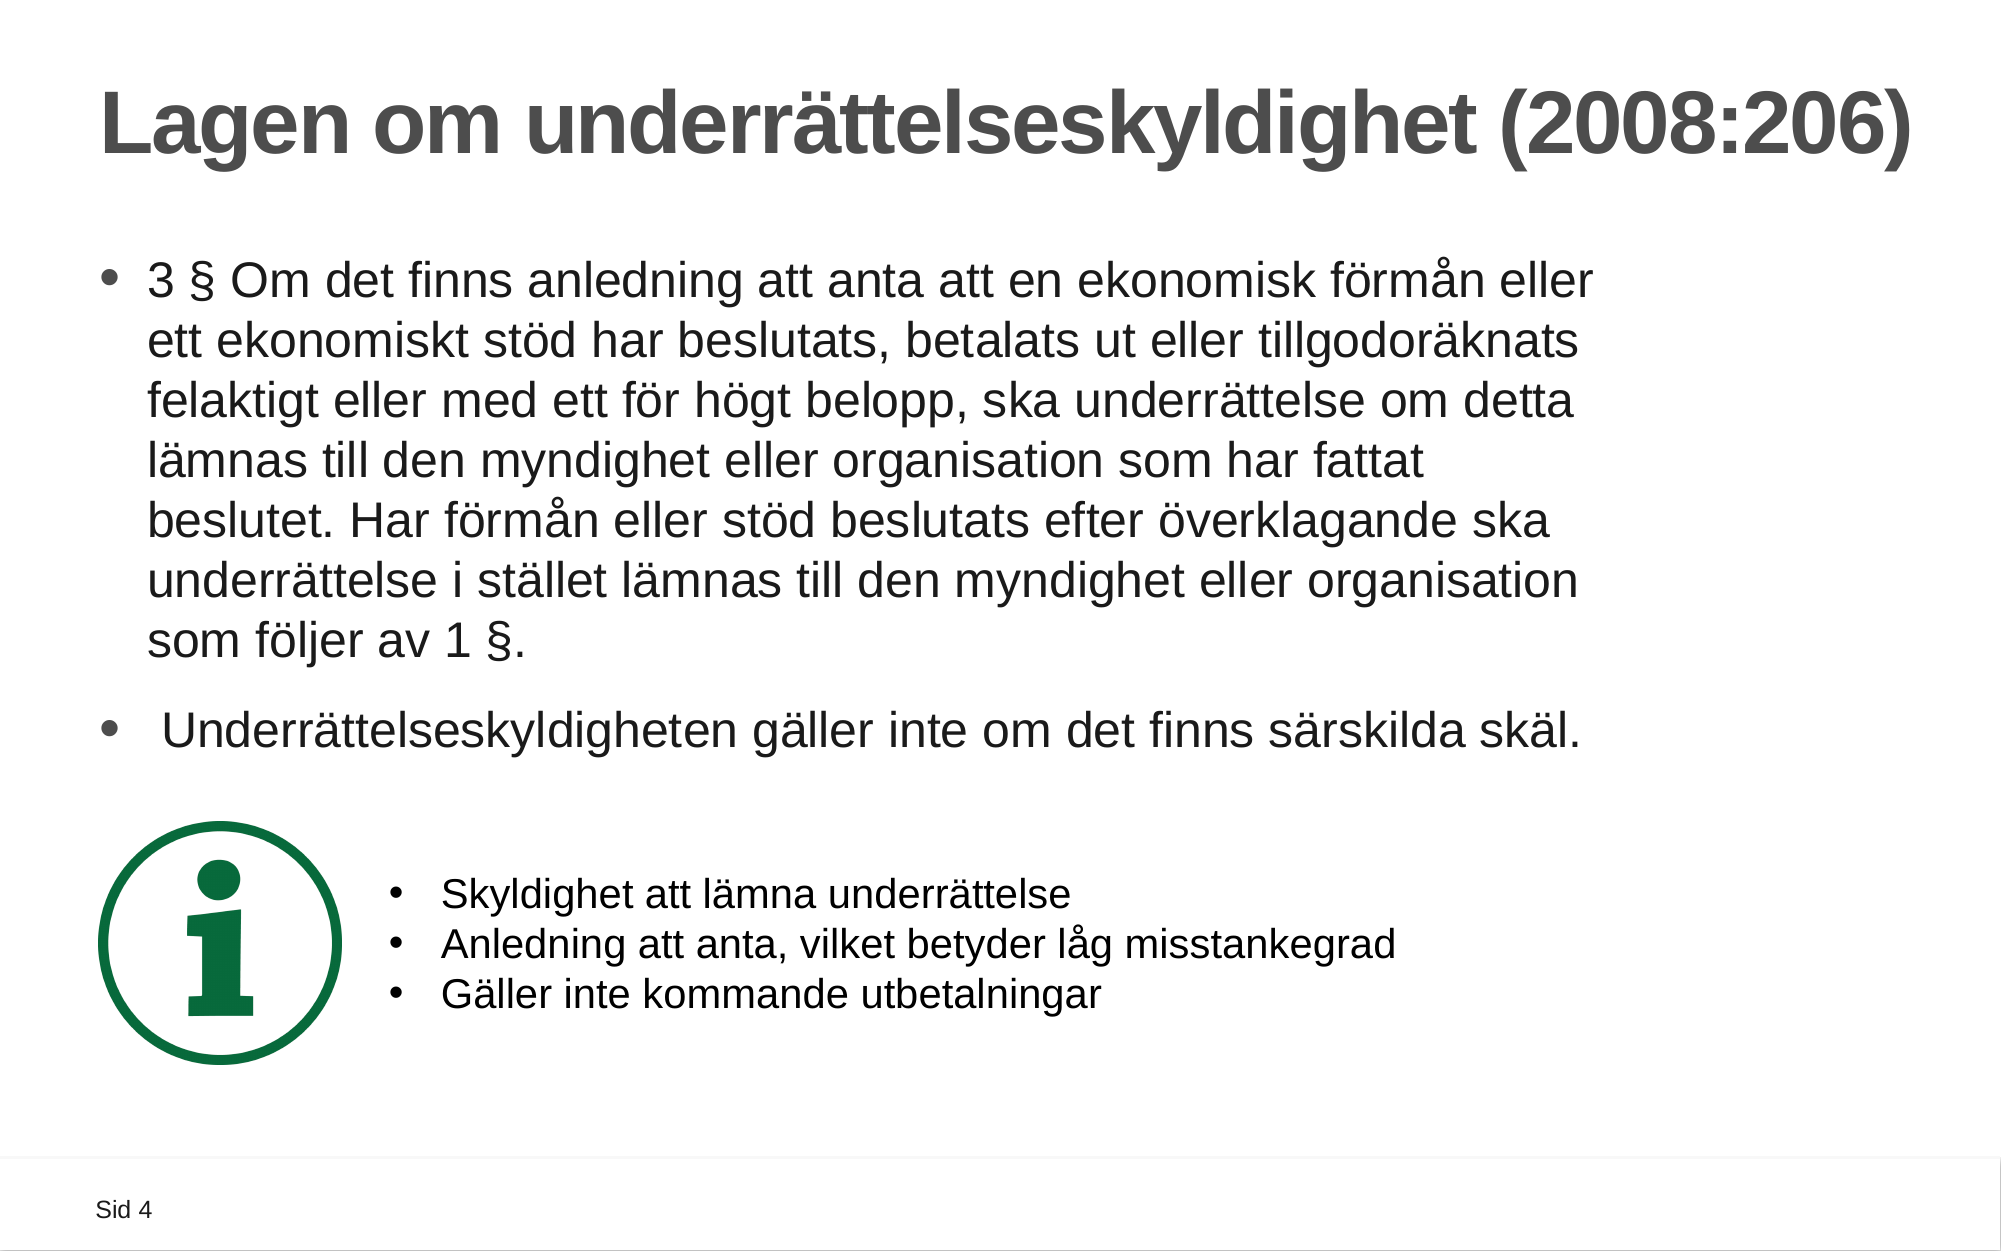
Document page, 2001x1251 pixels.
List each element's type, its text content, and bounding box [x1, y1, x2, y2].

text_box Skyldighet att lämna underrättelse Anledning att anta, vilket betyder låg misstankegrad Gäller inte kommande utbetalningar [374, 859, 1497, 1025]
picture [98, 821, 342, 1065]
list 3 § Om det finns anledning att anta att en ekonomisk förmån eller ett ekonomiskt stöd har beslutats, betalats ut eller tillgodoräknats felaktigt eller med ett för högt belopp, ska underrättelse om detta lämnas till den myndighet eller organisation som har fattat beslutet. Har förmån eller stöd beslutats efter överklagande ska underrättelse i stället lämnas till den myndighet eller organisation som följer av 1 §. Underrättelseskyldigheten gäller inte om det finns särskilda skäl. [99, 247, 1603, 813]
title Lagen om underrättelseskyldighet (2008:206) [99, 20, 2001, 229]
